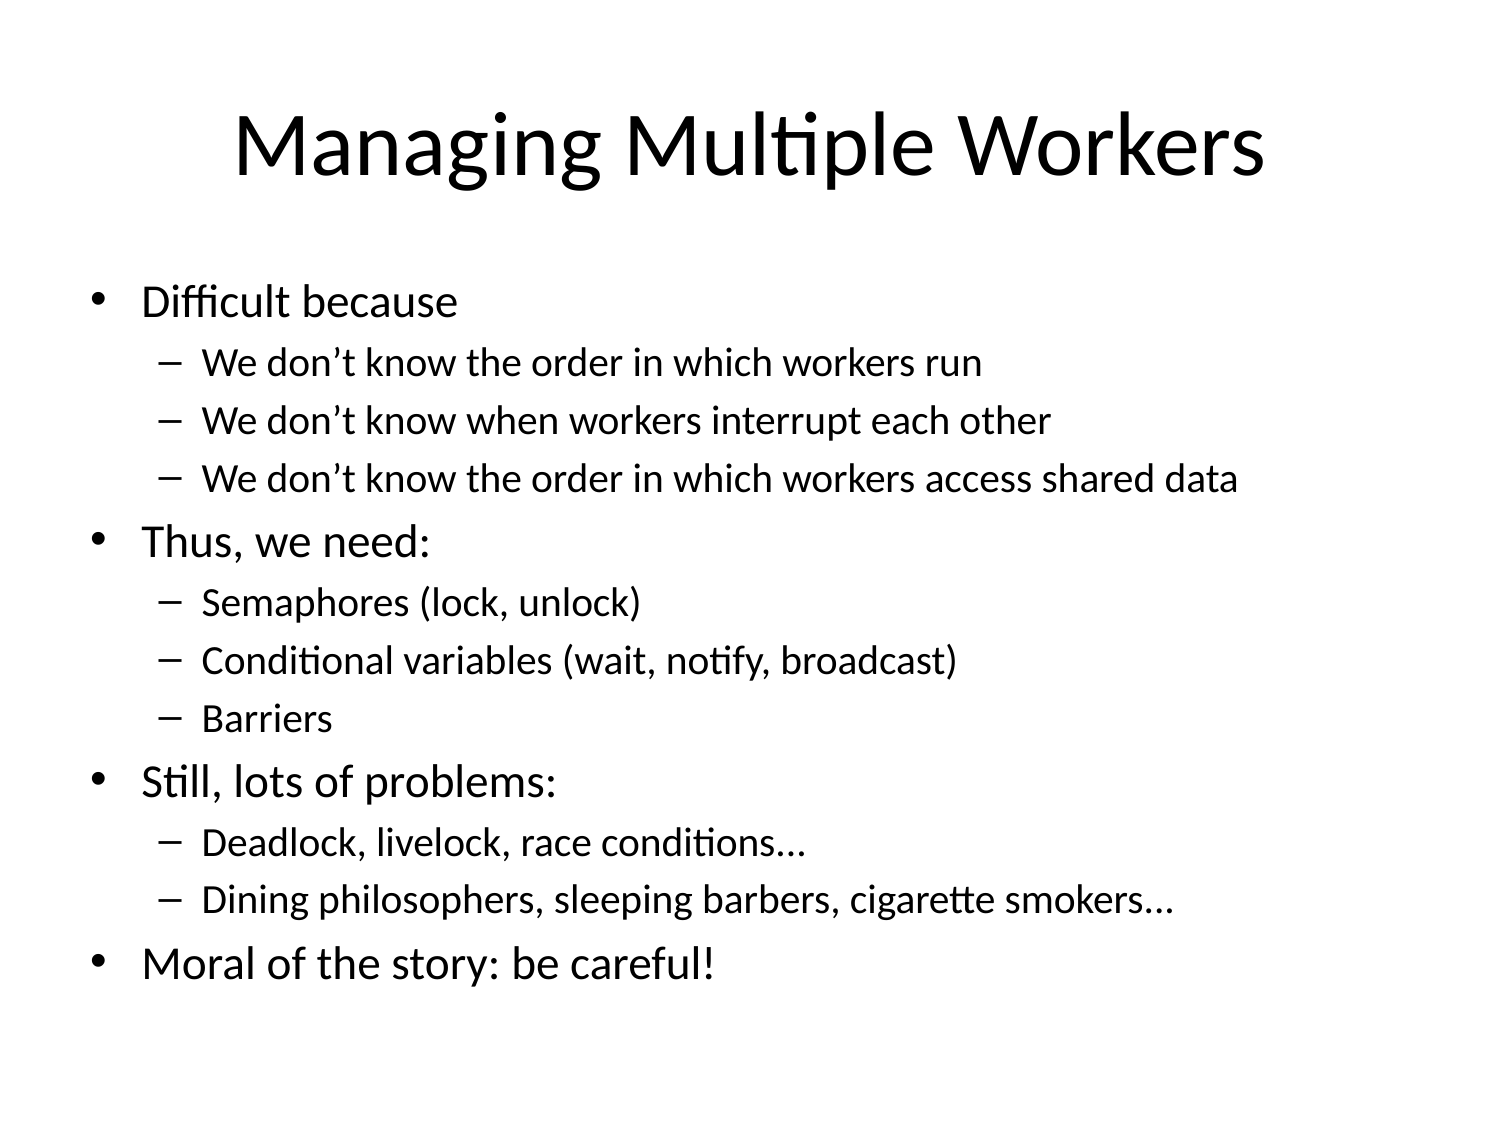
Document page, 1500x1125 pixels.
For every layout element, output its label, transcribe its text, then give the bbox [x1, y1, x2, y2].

title Managing Multiple Workers [75, 45, 1425, 233]
list Difficult because We don’t know the order in which workers run We don’t know when workers interrupt each other We don’t know the order in which workers access shared data Thus, we need: Semaphores (lock, unlock) Conditional variables (wait, notify, broadcast) Barriers Still, lots of problems: Deadlock, livelock, race conditions... Dining philosophers, sleeping barbers, cigarette smokers... Moral of the story: be careful! [75, 262, 1425, 1005]
